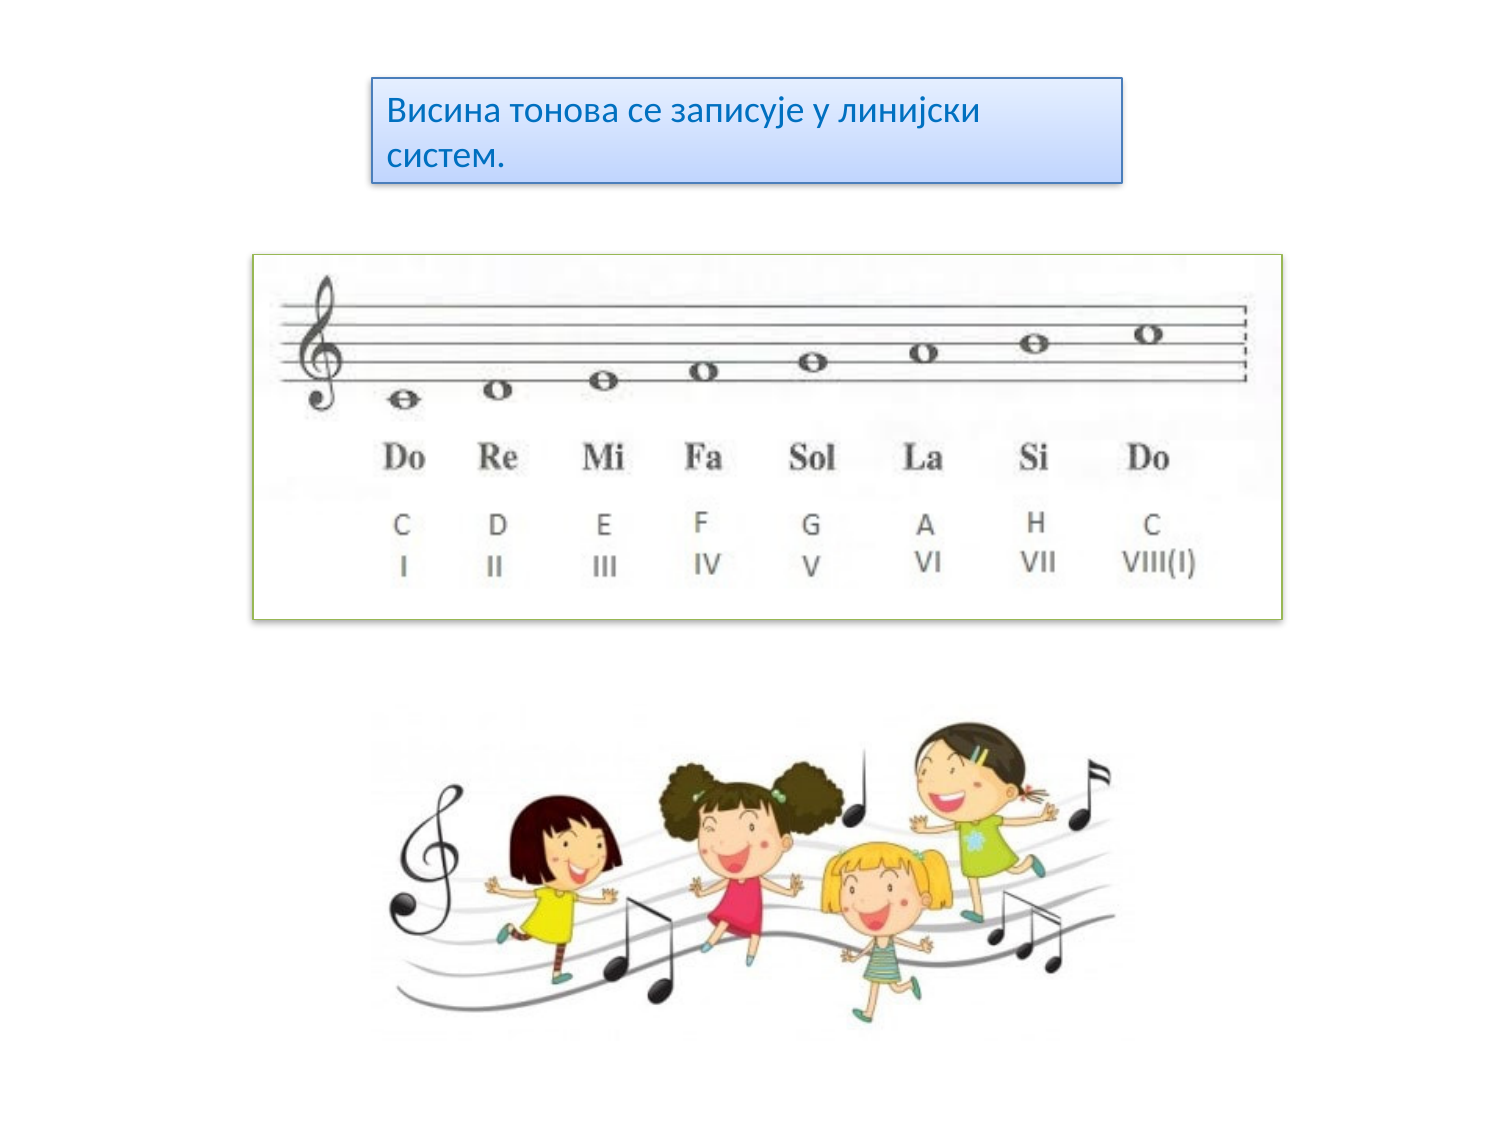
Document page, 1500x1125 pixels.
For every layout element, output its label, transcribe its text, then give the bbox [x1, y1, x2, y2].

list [253, 255, 1282, 619]
picture [371, 703, 1135, 1041]
text_box Висина тонова се записује у линијски систем. [371, 77, 1123, 184]
